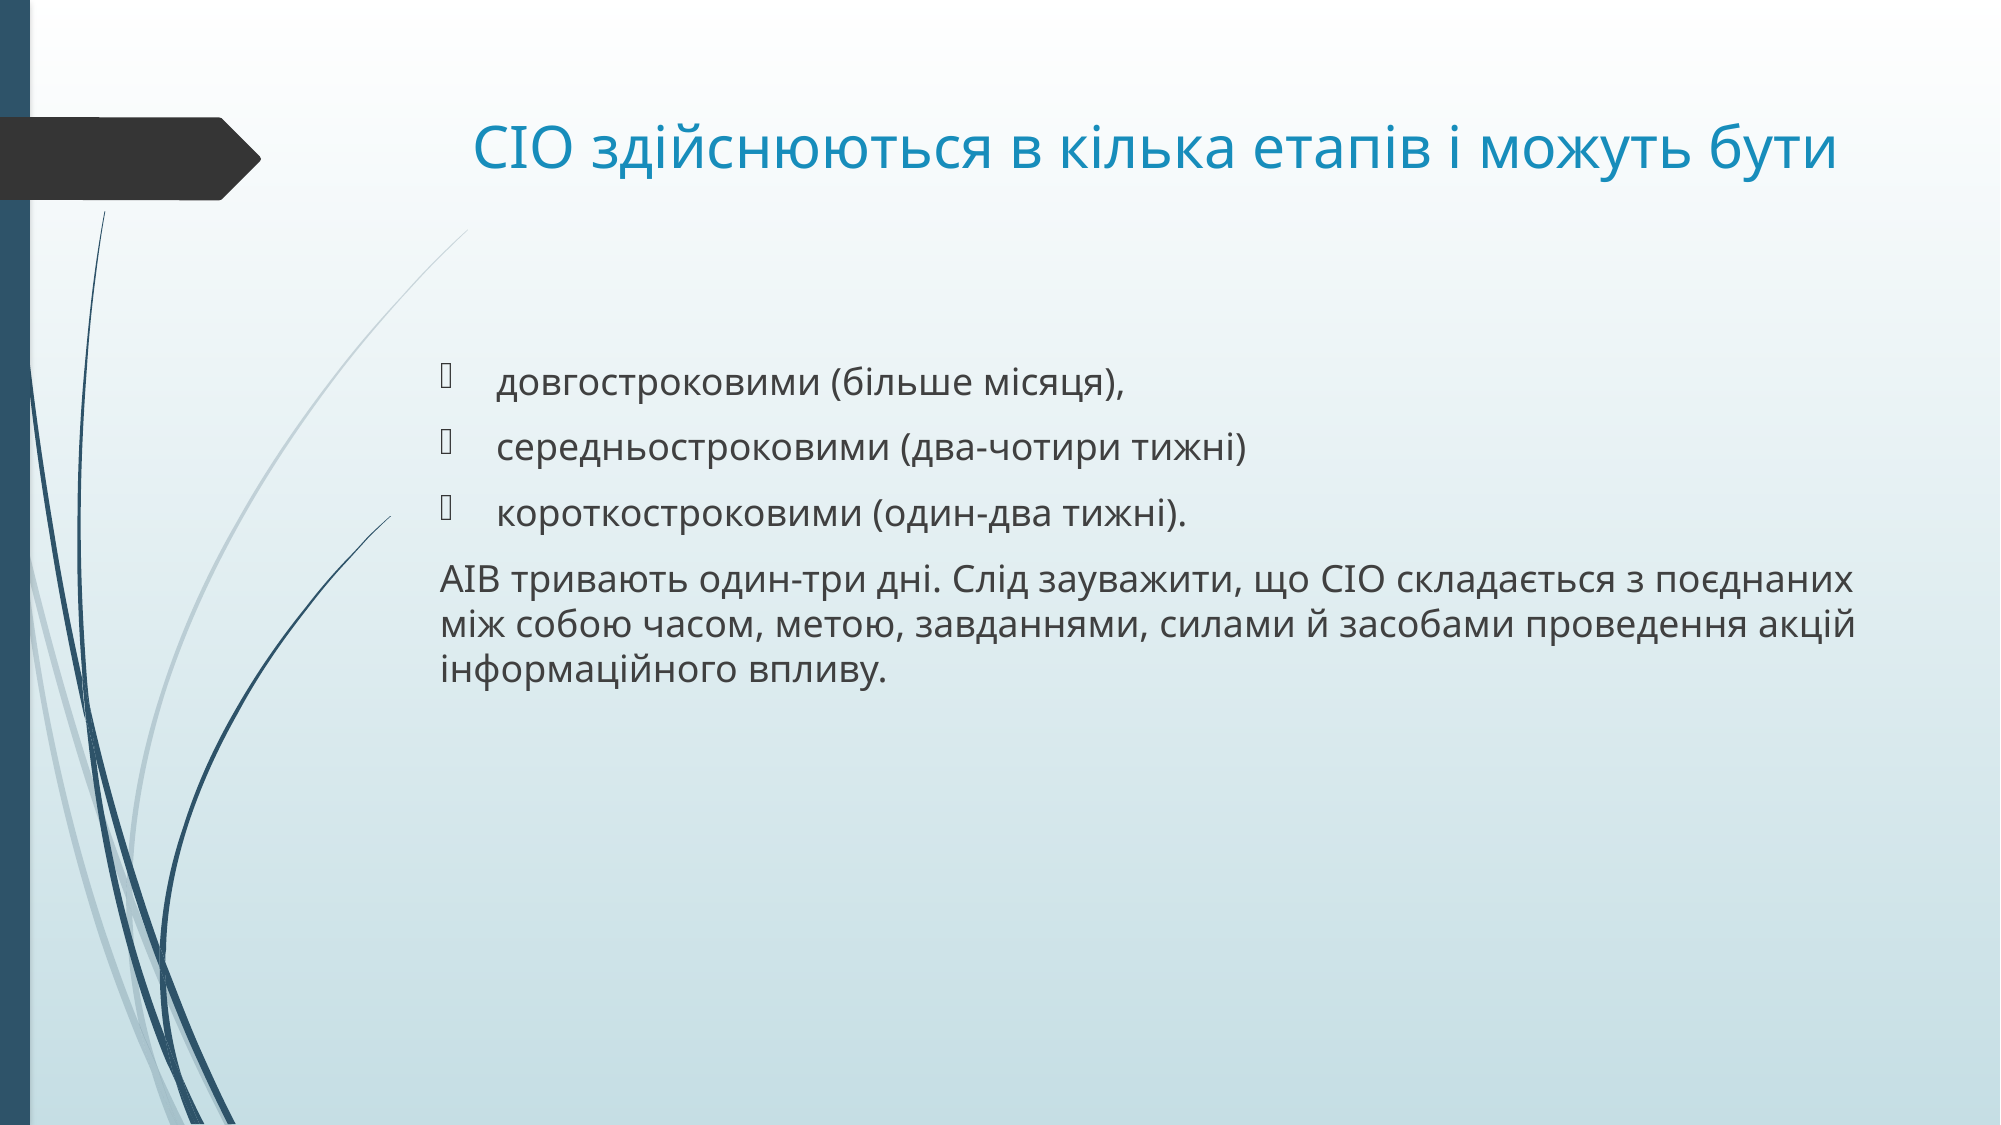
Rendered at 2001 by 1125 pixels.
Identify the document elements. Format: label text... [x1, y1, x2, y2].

list довгостроковими (більше місяця), середньостроковими (два-чотири тижні) короткостроковими (один-два тижні). АІВ тривають один-три дні. Слід зауважити, що CIO складається з поєднаних між собою часом, метою, завданнями, силами й засобами проведення акцій інформаційного впливу. [424, 350, 1888, 970]
title CIO здійснюються в кілька етапів і можуть бути [425, 102, 1888, 313]
